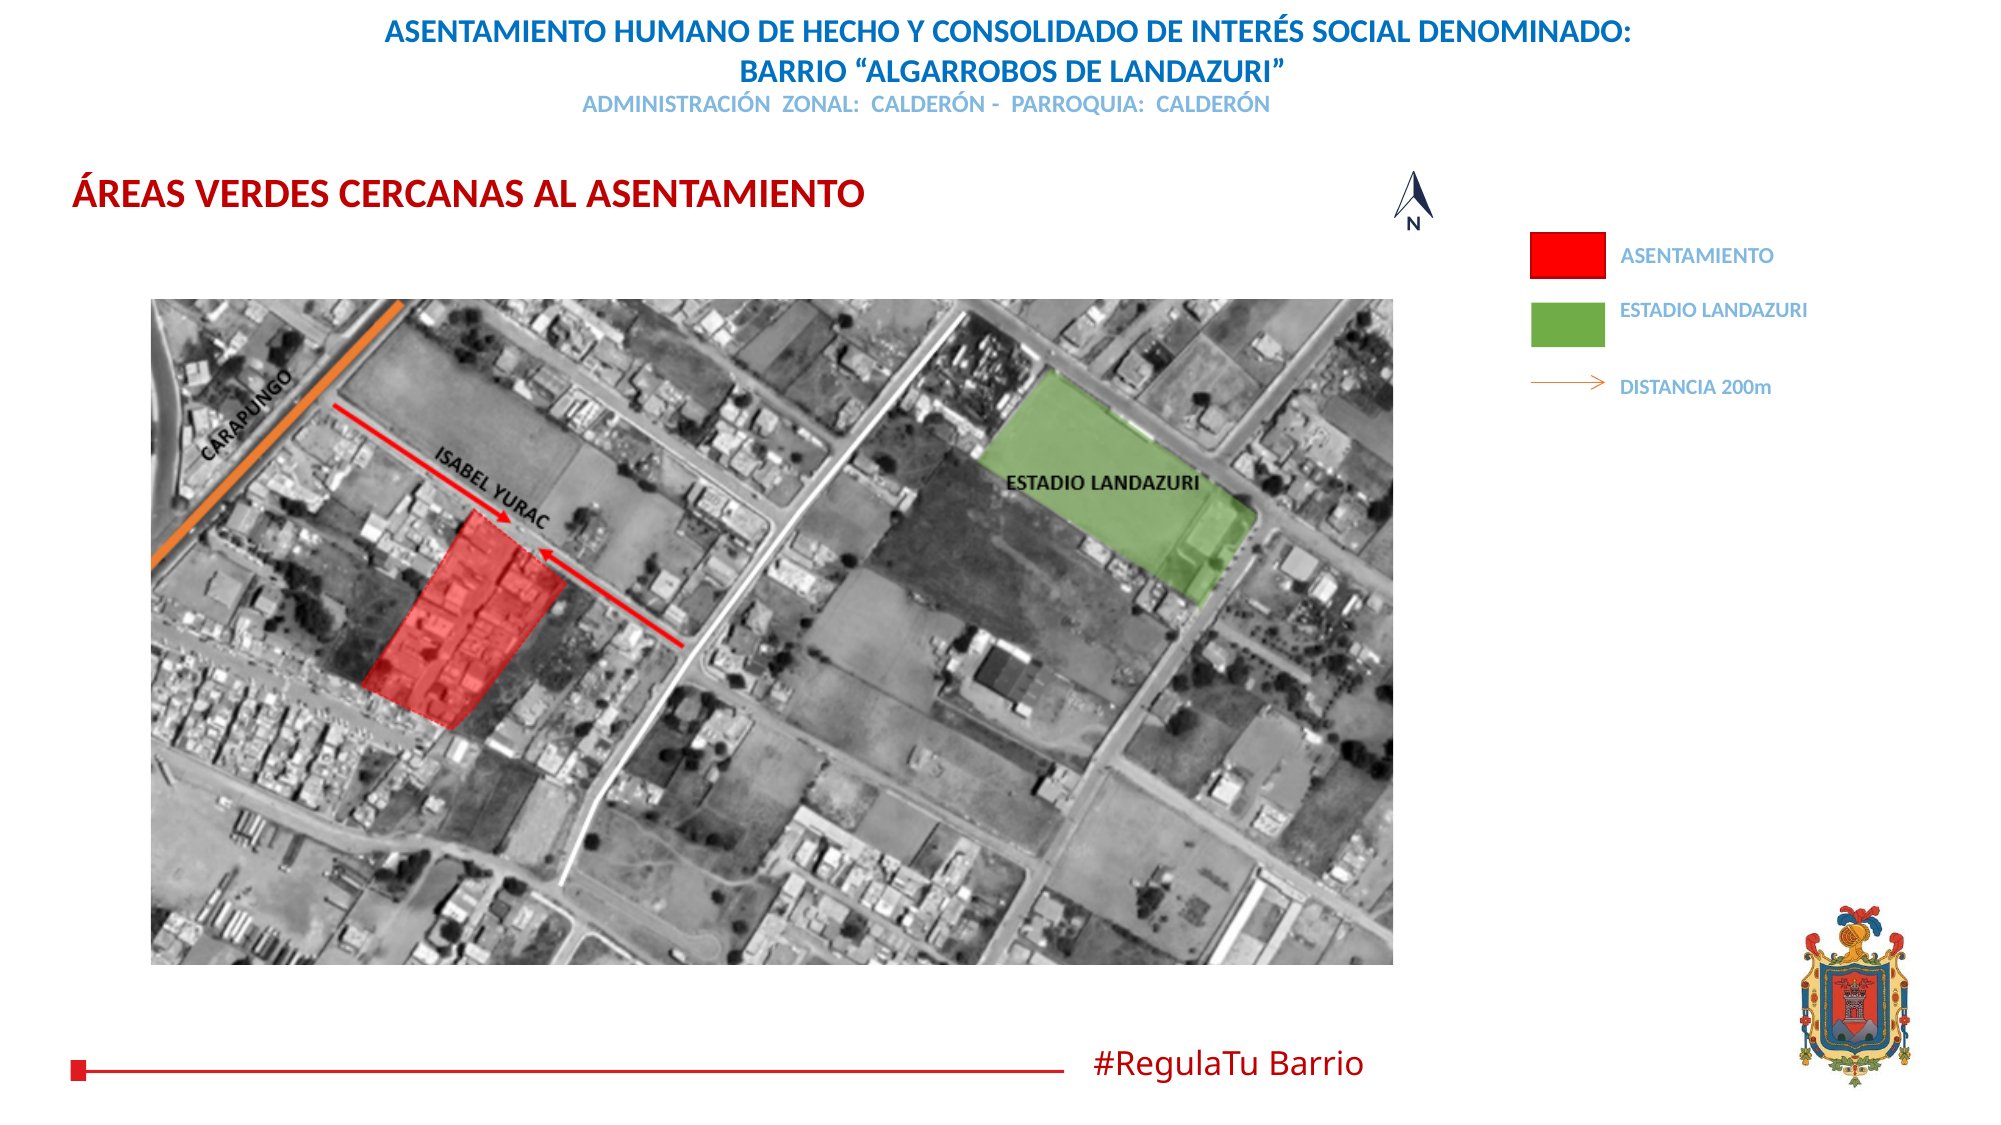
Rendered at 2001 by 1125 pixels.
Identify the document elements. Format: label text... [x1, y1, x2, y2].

text_box [1530, 232, 1606, 279]
text_box ADMINISTRACIÓN ZONAL: CALDERÓN - PARROQUIA: CALDERÓN [476, 97, 1377, 125]
text_box ASENTAMIENTO [1605, 233, 1900, 276]
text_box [70, 890, 1980, 1116]
text_box ÁREAS VERDES CERCANAS AL ASENTAMIENTO [57, 158, 1016, 223]
picture [150, 299, 1394, 890]
picture [1381, 168, 1446, 233]
text_box DISTANCIA 200m [1605, 365, 1899, 407]
text_box ASENTAMIENTO HUMANO DE HECHO Y CONSOLIDADO DE INTERÉS SOCIAL DENOMINADO: BARRIO “ALGARROBOS DE LANDAZURI” [126, 1, 1900, 97]
text_box ESTADIO LANDAZURI [1605, 288, 1899, 330]
text_box [1530, 301, 1607, 349]
